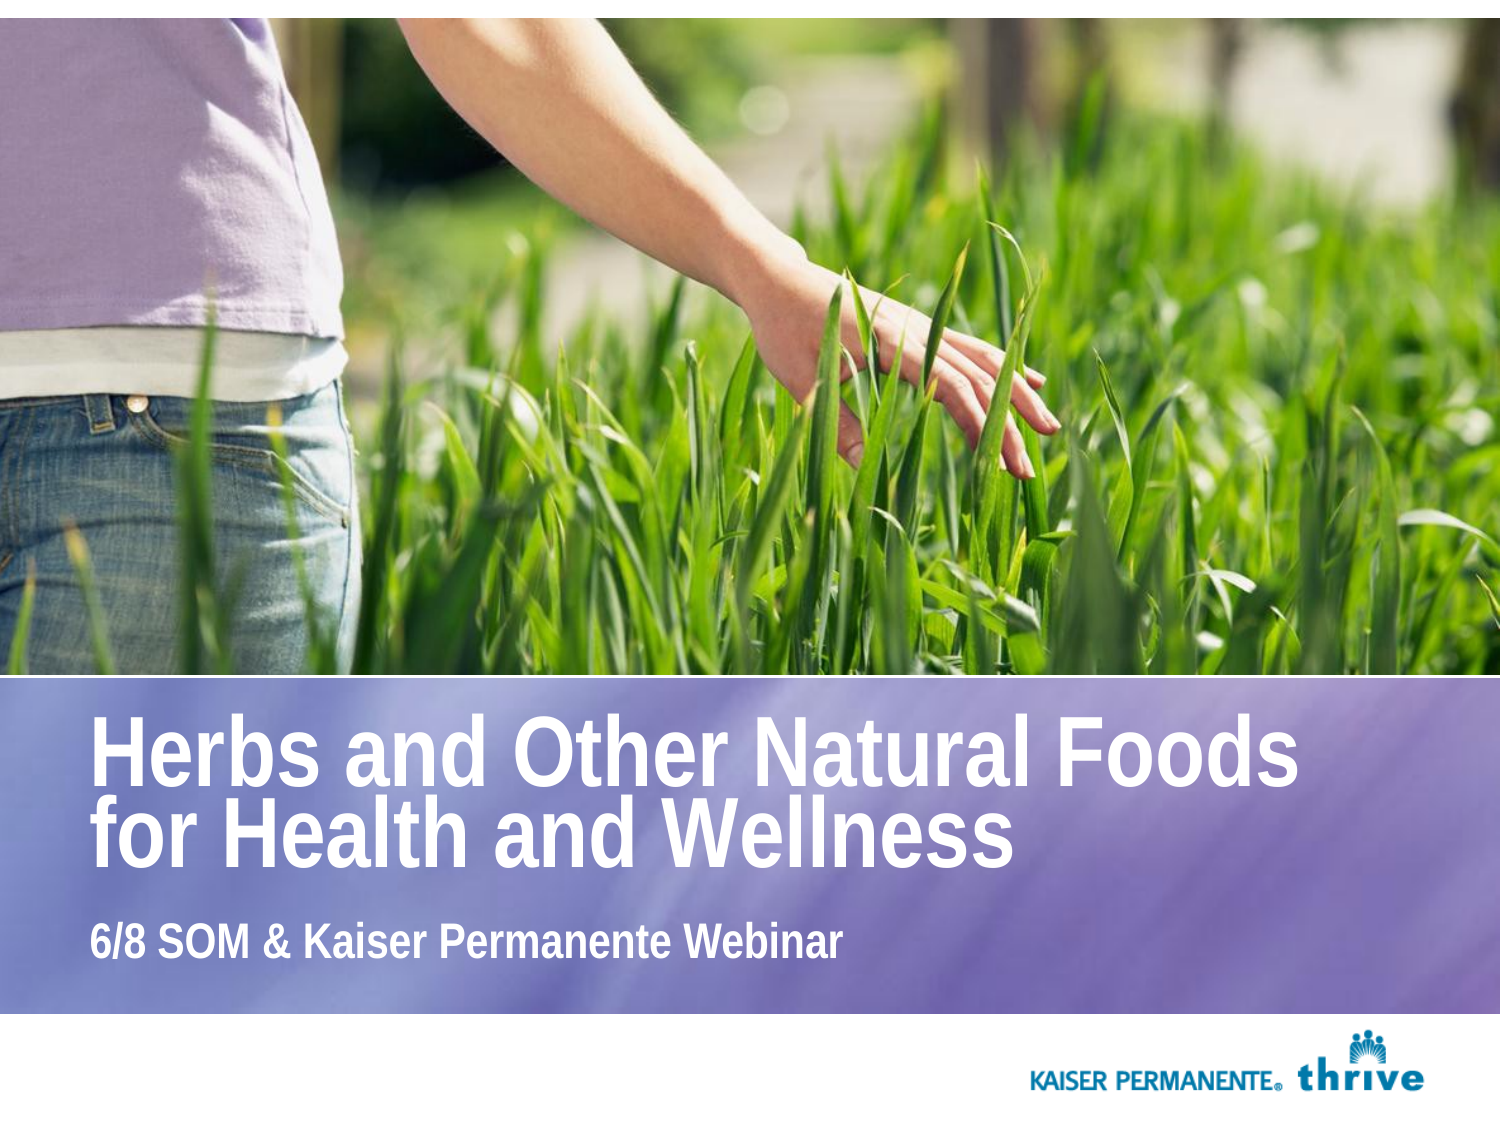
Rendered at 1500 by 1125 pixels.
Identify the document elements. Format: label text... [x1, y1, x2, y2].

picture [0, 18, 1500, 675]
text_box Herbs and Other Natural Foods for Health and Wellness 6/8 SOM & Kaiser Permanente Webinar [87, 724, 1388, 969]
picture [0, 678, 1500, 1014]
picture [1025, 1025, 1428, 1095]
